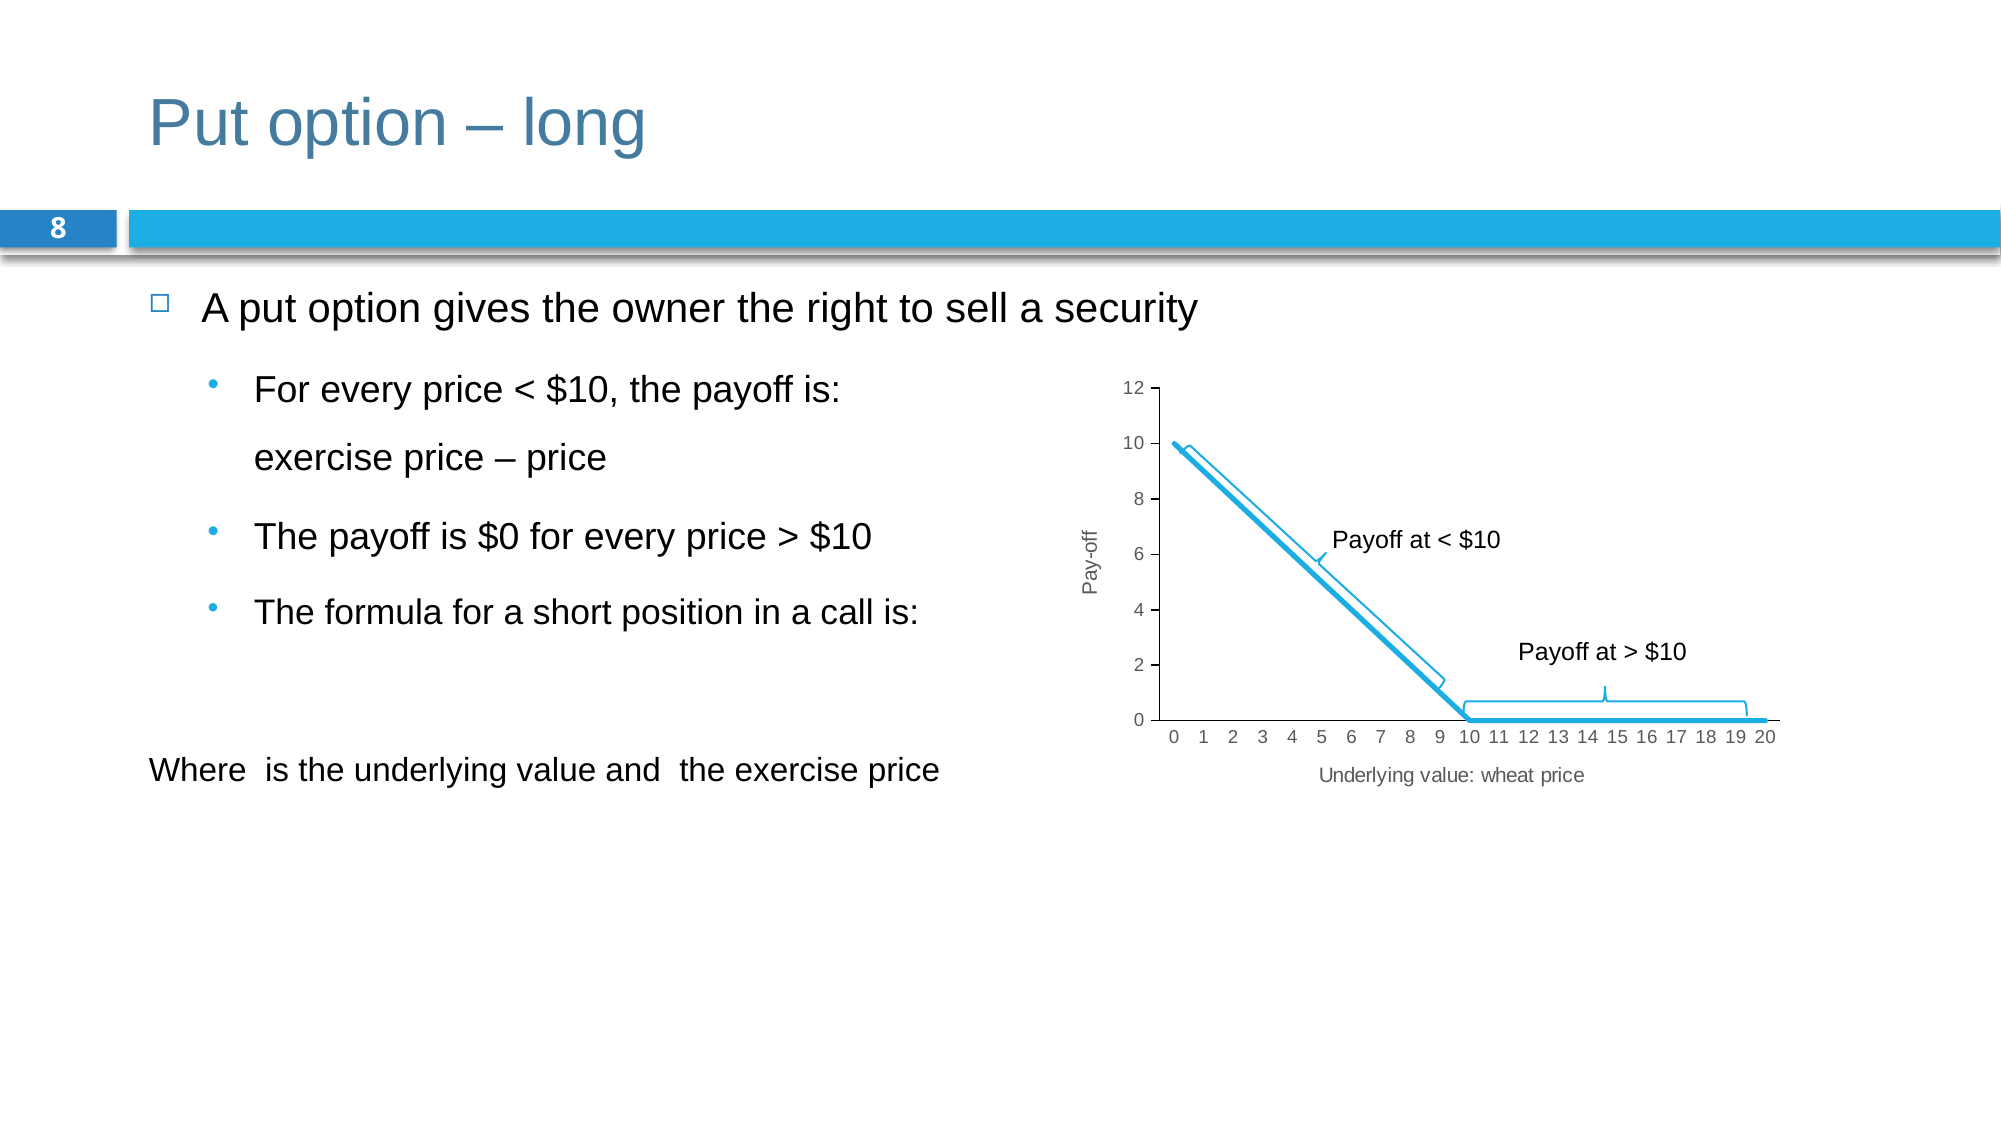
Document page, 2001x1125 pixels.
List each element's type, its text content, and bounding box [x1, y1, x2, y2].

chart [1044, 367, 1796, 819]
title Put option – long [133, 37, 1918, 200]
slide_number 8 [0, 208, 117, 249]
